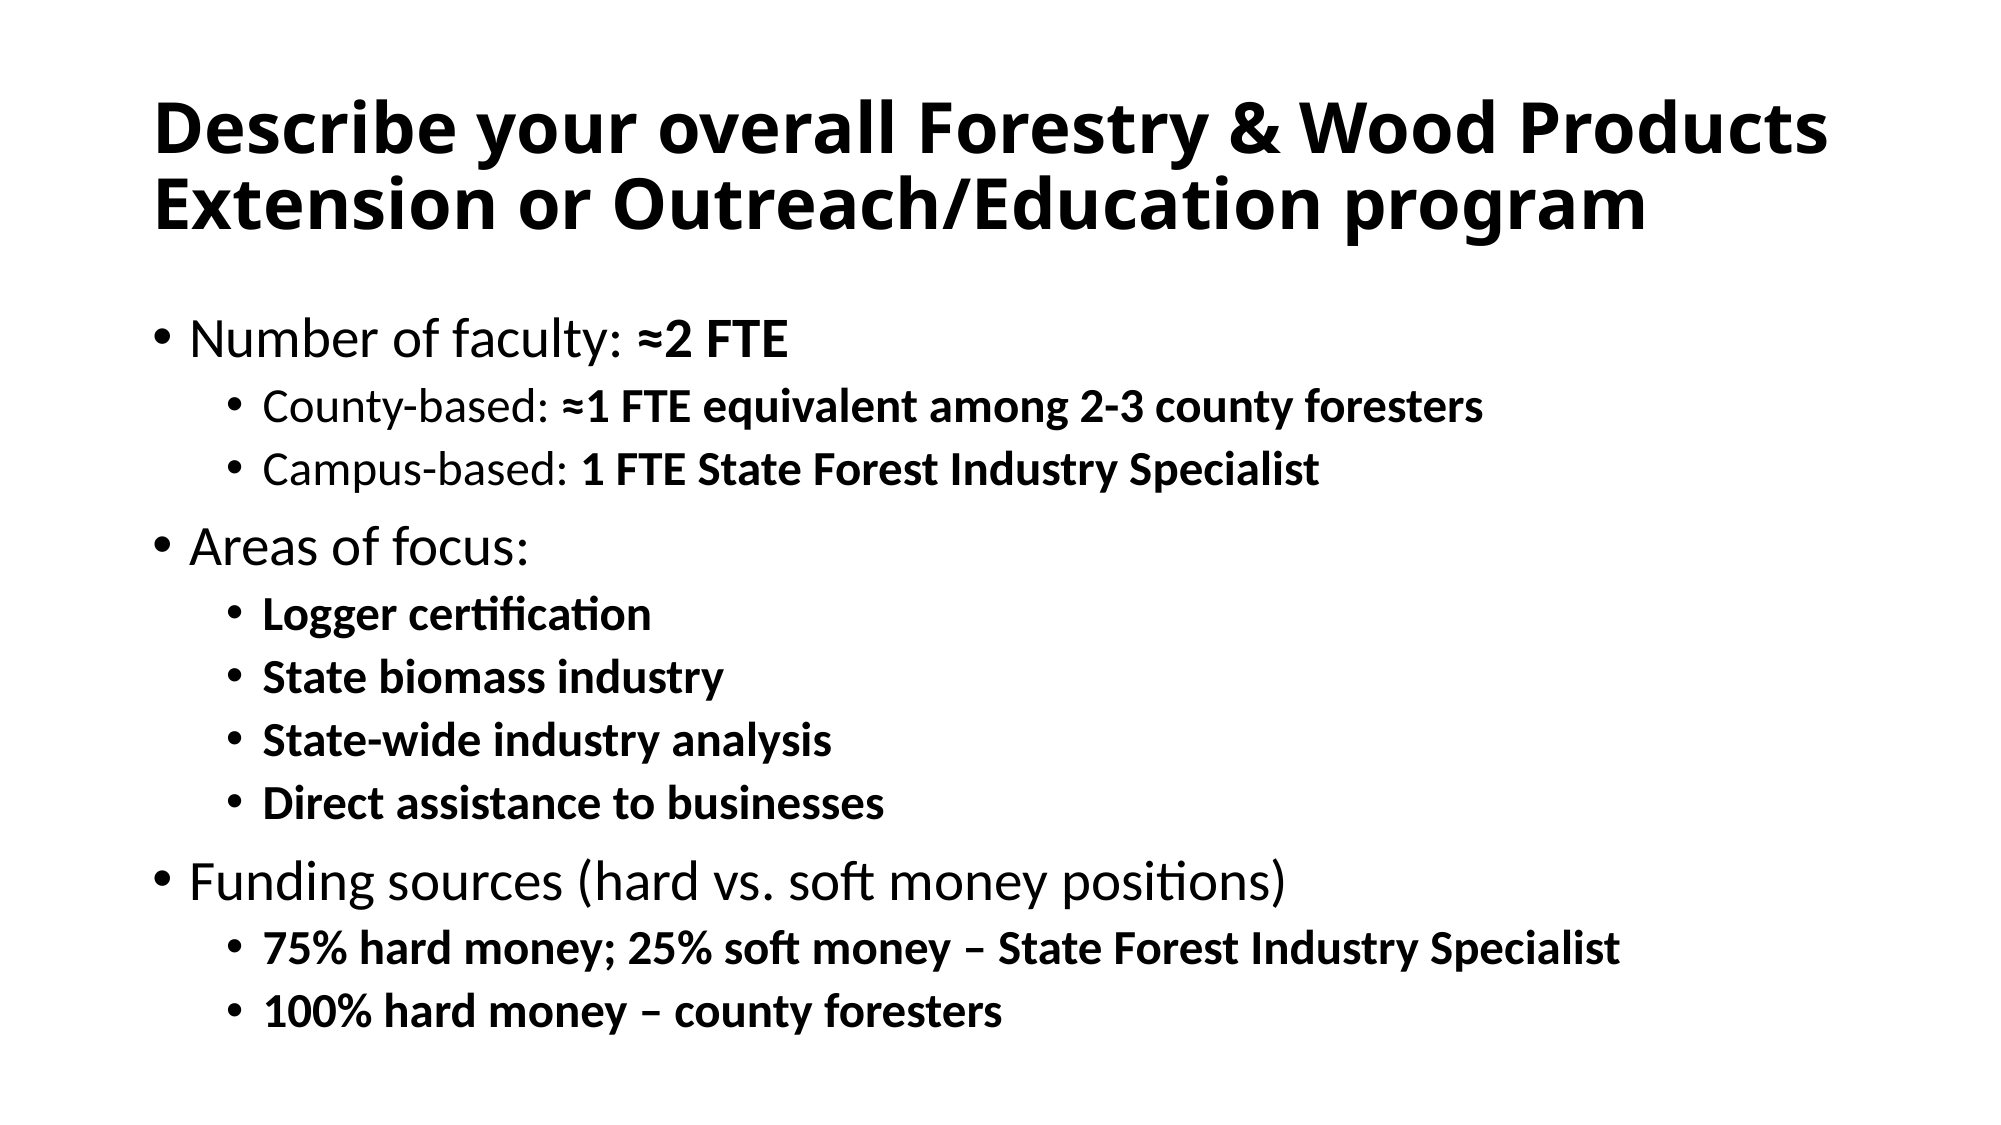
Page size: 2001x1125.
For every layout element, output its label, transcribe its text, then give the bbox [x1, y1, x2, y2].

list Number of faculty: ≈2 FTE County-based: ≈1 FTE equivalent among 2-3 county foresters Campus-based: 1 FTE State Forest Industry Specialist Areas of focus: Logger certification State biomass industry State-wide industry analysis Direct assistance to businesses Funding sources (hard vs. soft money positions) 75% hard money; 25% soft money – State Forest Industry Specialist 100% hard money – county foresters [137, 300, 1863, 1050]
title Describe your overall Forestry & Wood Products Extension or Outreach/Education program [137, 59, 1863, 278]
